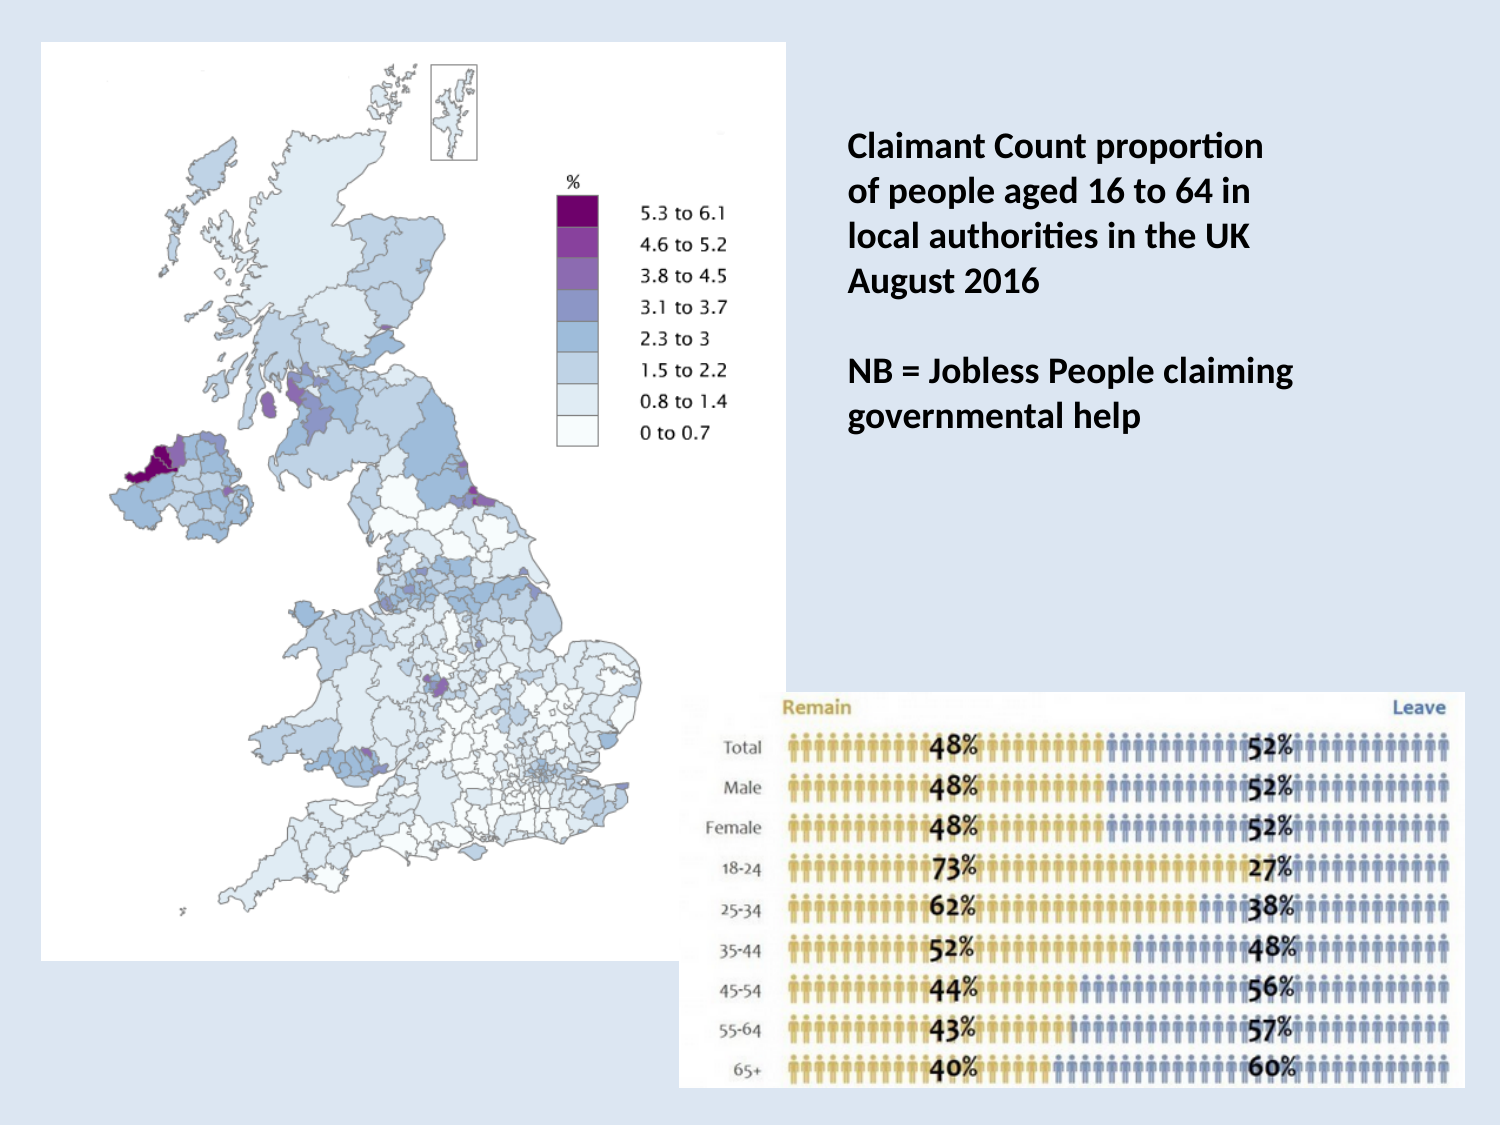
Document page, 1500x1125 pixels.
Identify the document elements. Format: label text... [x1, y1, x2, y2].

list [678, 692, 1466, 1089]
text_box Claimant Count proportion of people aged 16 to 64 in local authorities in the UK August 2016 NB = Jobless People claiming governmental help [832, 113, 1317, 489]
picture [40, 42, 786, 962]
